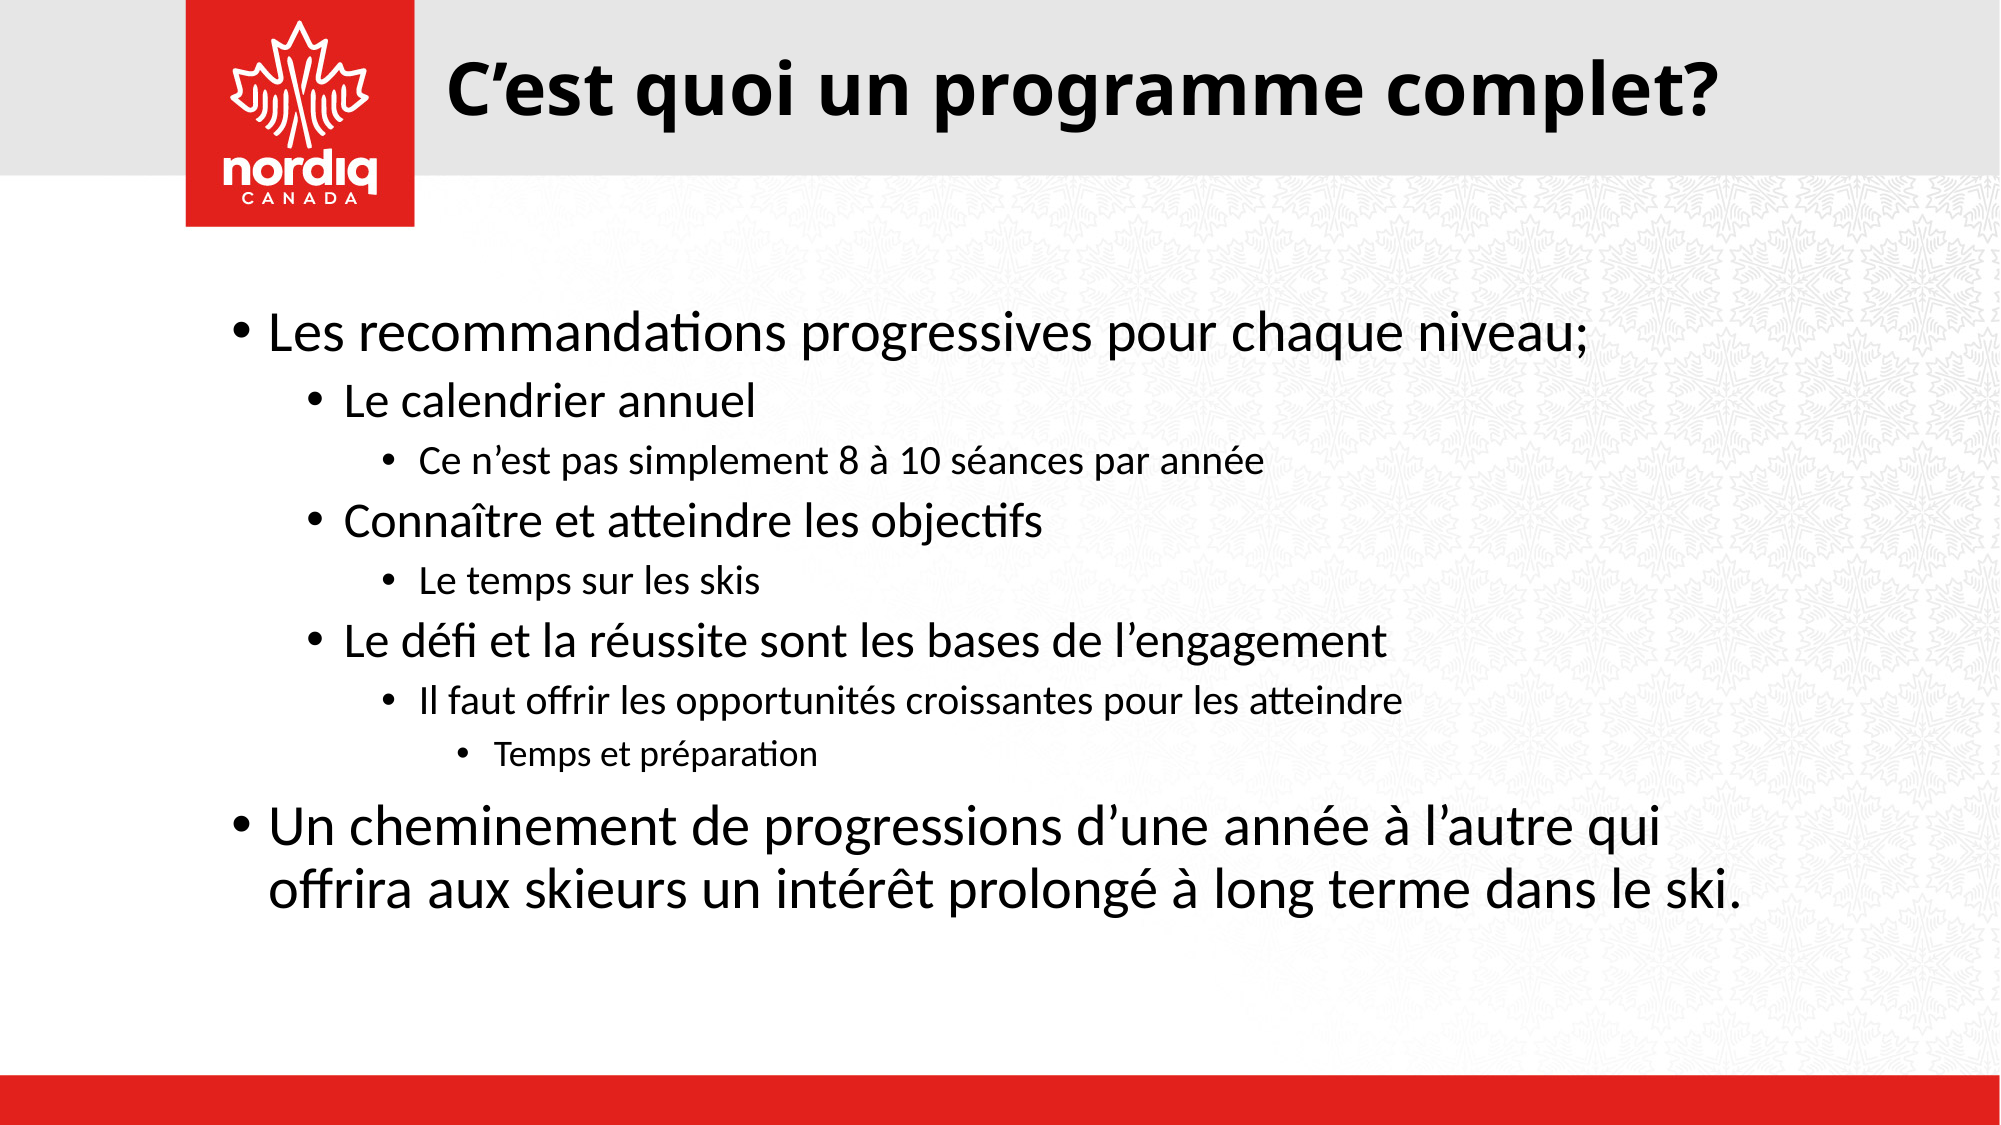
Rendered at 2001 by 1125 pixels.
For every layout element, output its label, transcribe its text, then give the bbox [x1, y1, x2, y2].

title C’est quoi un programme complet? [430, 20, 1944, 164]
list Les recommandations progressives pour chaque niveau; Le calendrier annuel Ce n’est pas simplement 8 à 10 séances par année Connaître et atteindre les objectifs Le temps sur les skis Le défi et la réussite sont les bases de l’engagement Il faut offrir les opportunités croissantes pour les atteindre Temps et préparation Un cheminement de progressions d’une année à l’autre qui offrira aux skieurs un intérêt prolongé à long terme dans le ski. [216, 293, 1804, 1012]
picture [0, 0, 2000, 1125]
